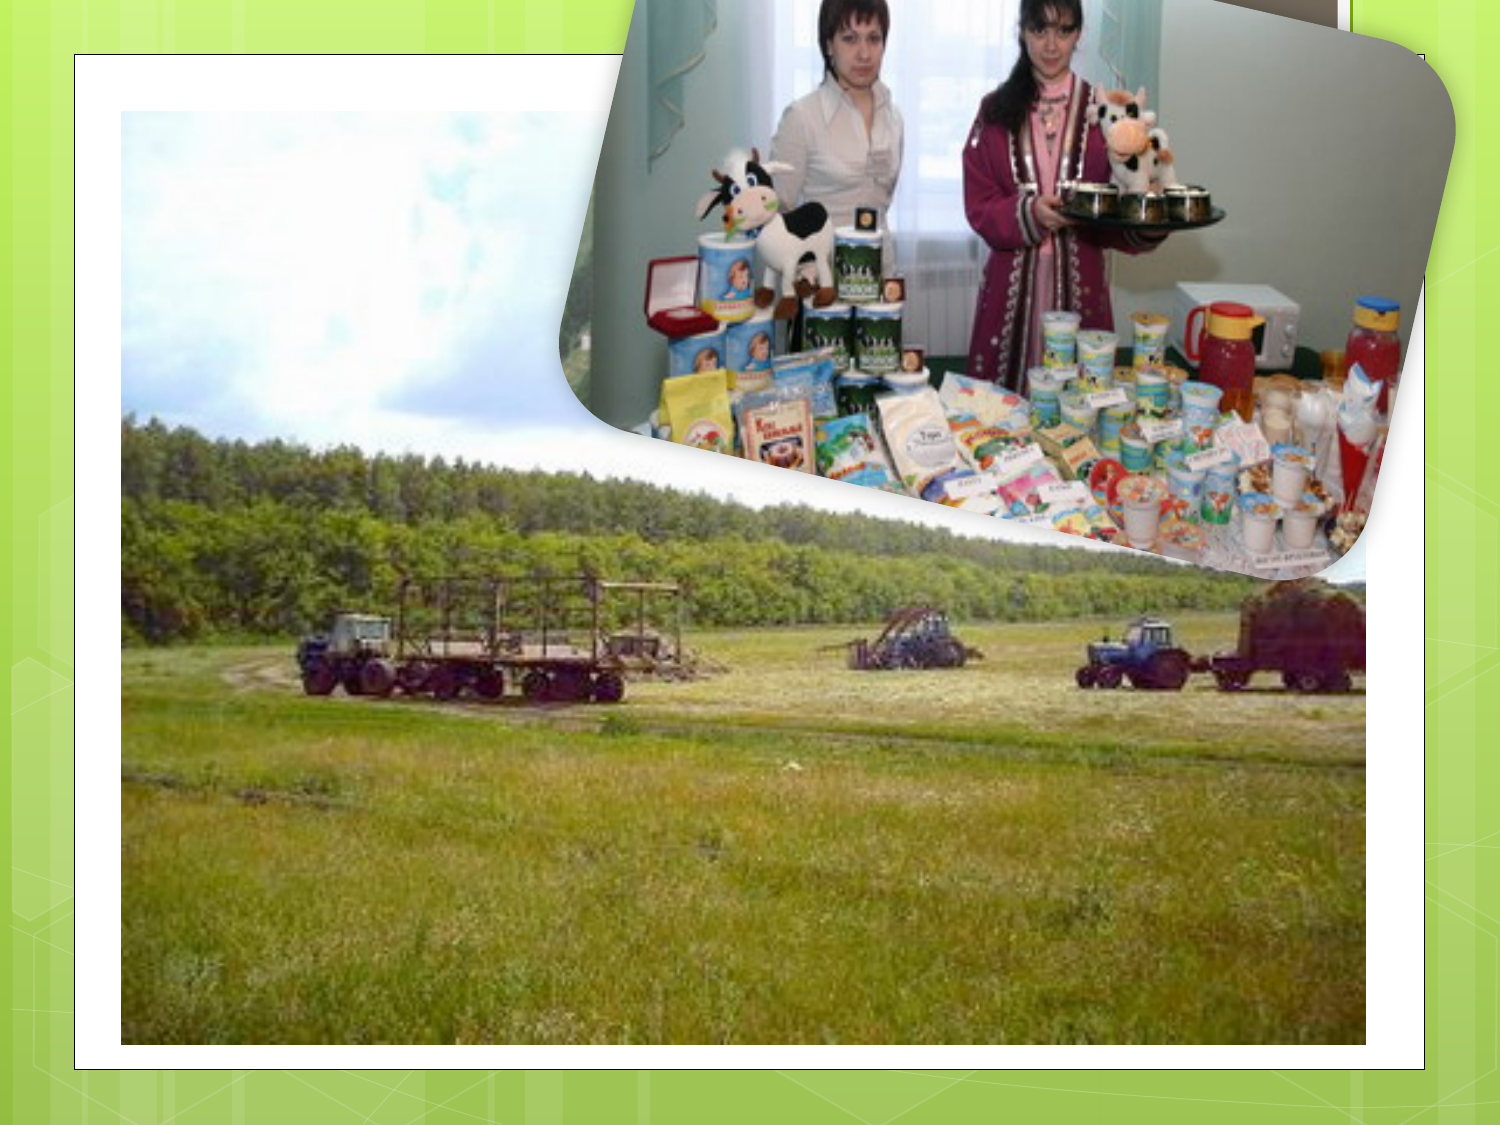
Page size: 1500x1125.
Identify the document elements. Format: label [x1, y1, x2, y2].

picture [121, 0, 1456, 1045]
